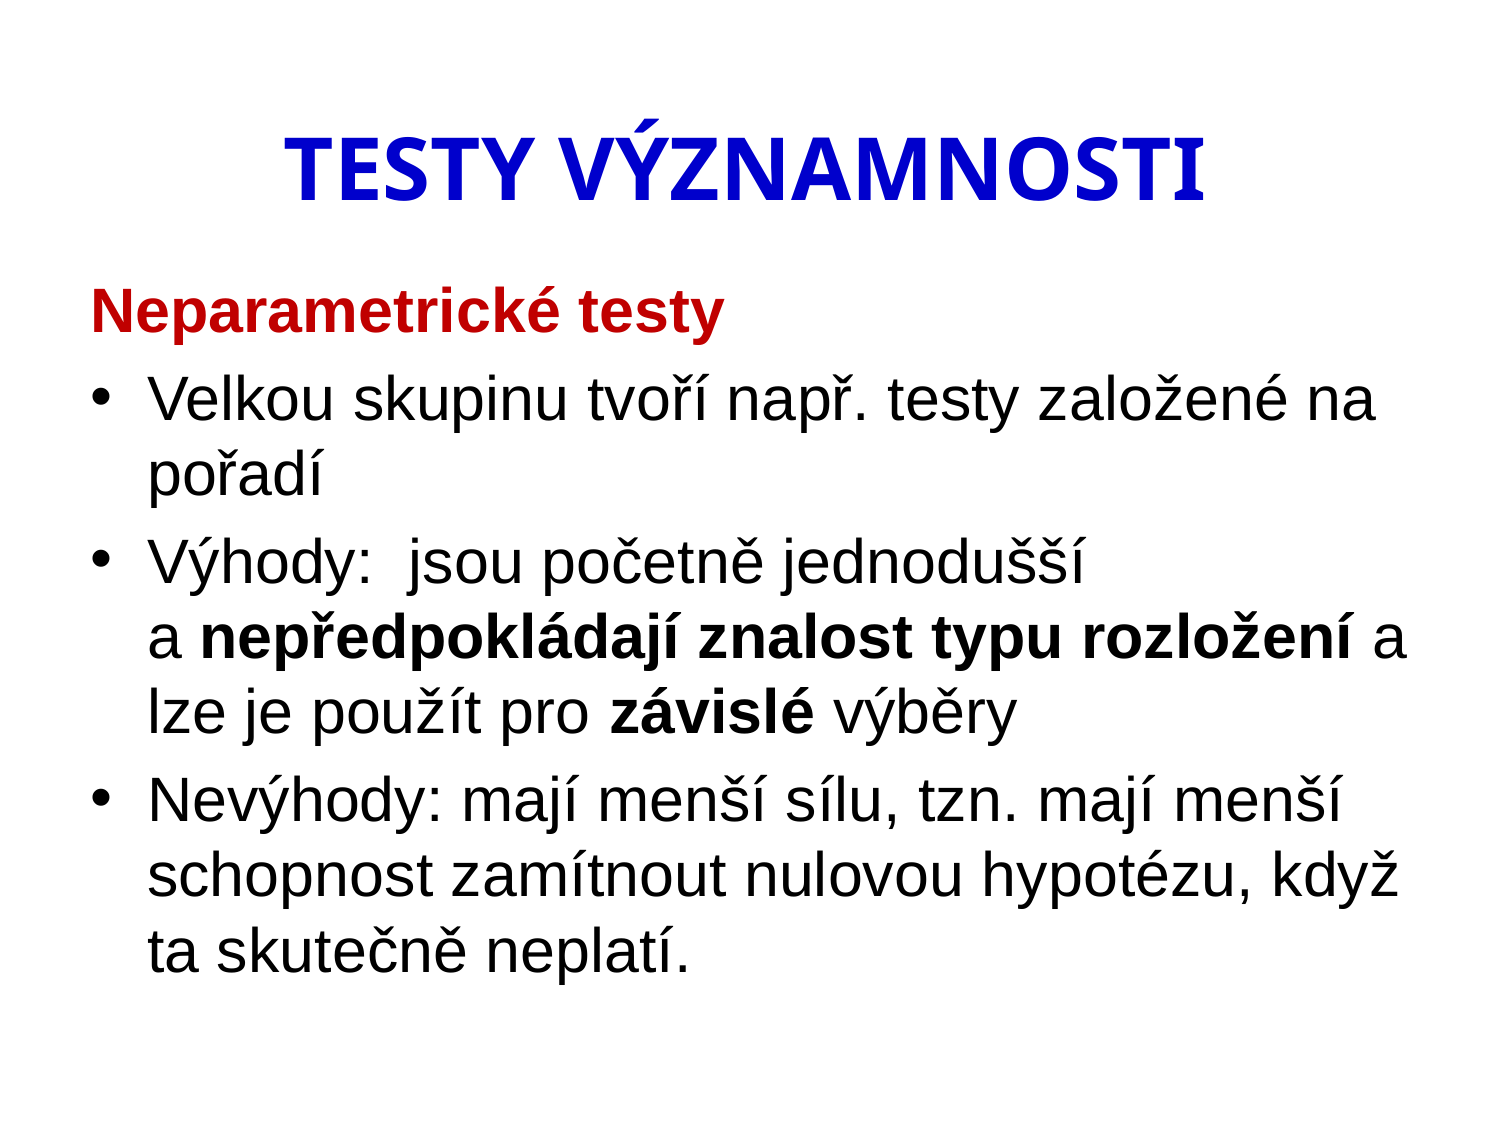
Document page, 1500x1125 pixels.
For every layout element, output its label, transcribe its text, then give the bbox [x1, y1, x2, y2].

title TESTY VÝZNAMNOSTI [70, 105, 1421, 294]
list Neparametrické testy Velkou skupinu tvoří např. testy založené na pořadí Výhody: jsou početně jednodušší a nepředpokládají znalost typu rozložení a lze je použít pro závislé výběry Nevýhody: mají menší sílu, tzn. mají menší schopnost zamítnout nulovou hypotézu, když ta skutečně neplatí. [74, 262, 1426, 1006]
